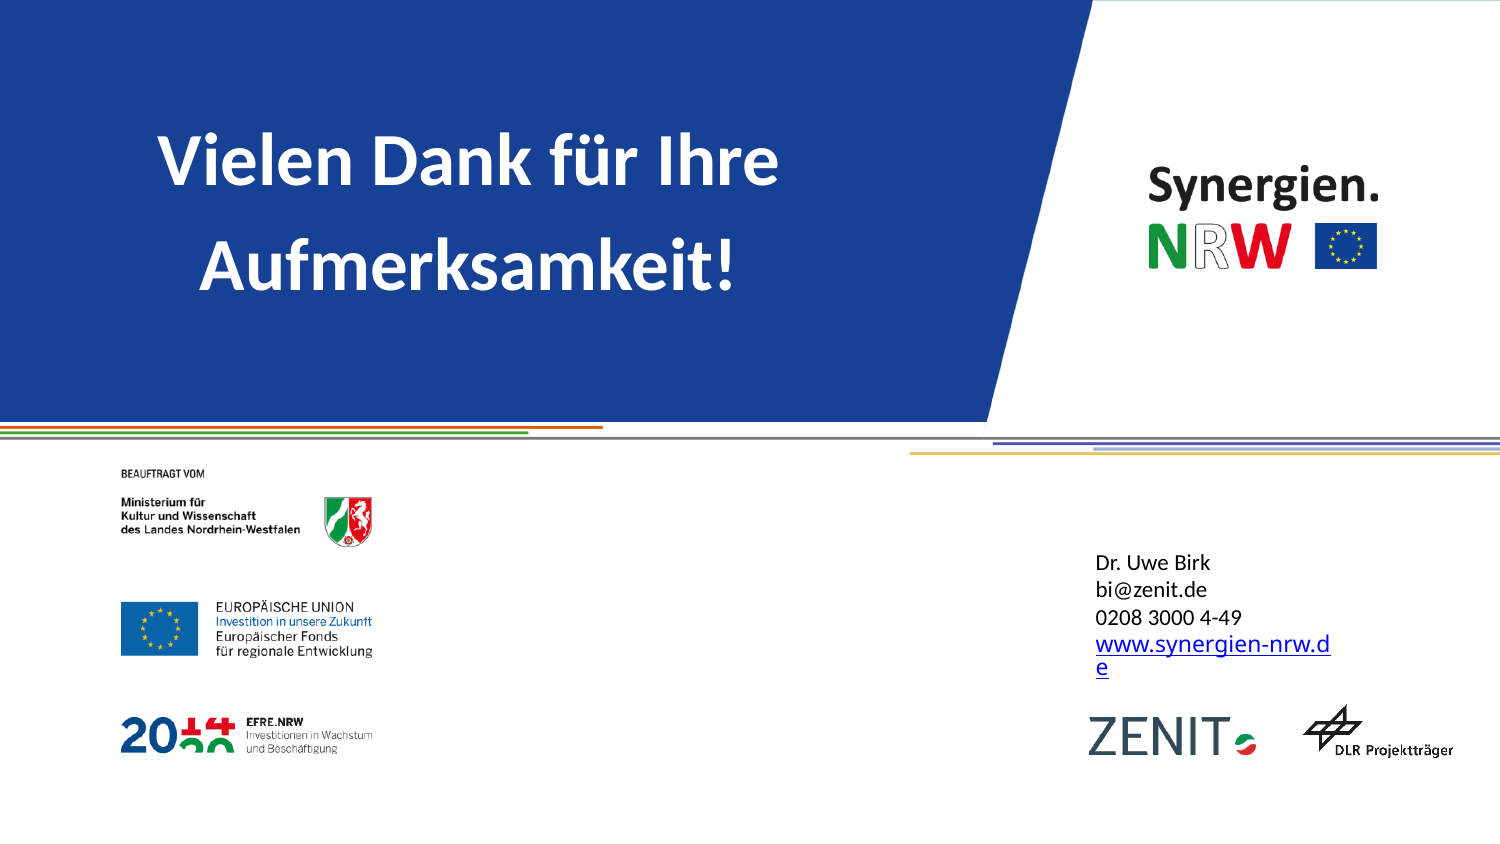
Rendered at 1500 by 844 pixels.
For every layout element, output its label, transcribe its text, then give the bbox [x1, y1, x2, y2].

picture [121, 717, 372, 754]
picture [121, 469, 372, 547]
picture [1302, 704, 1453, 758]
text_box Dr. Uwe Birk bi@zenit.de 0208 3000 4-49 www.synergien-nrw.de [1080, 539, 1353, 669]
picture [121, 600, 372, 658]
picture [1089, 717, 1256, 755]
picture [0, 1, 1500, 455]
